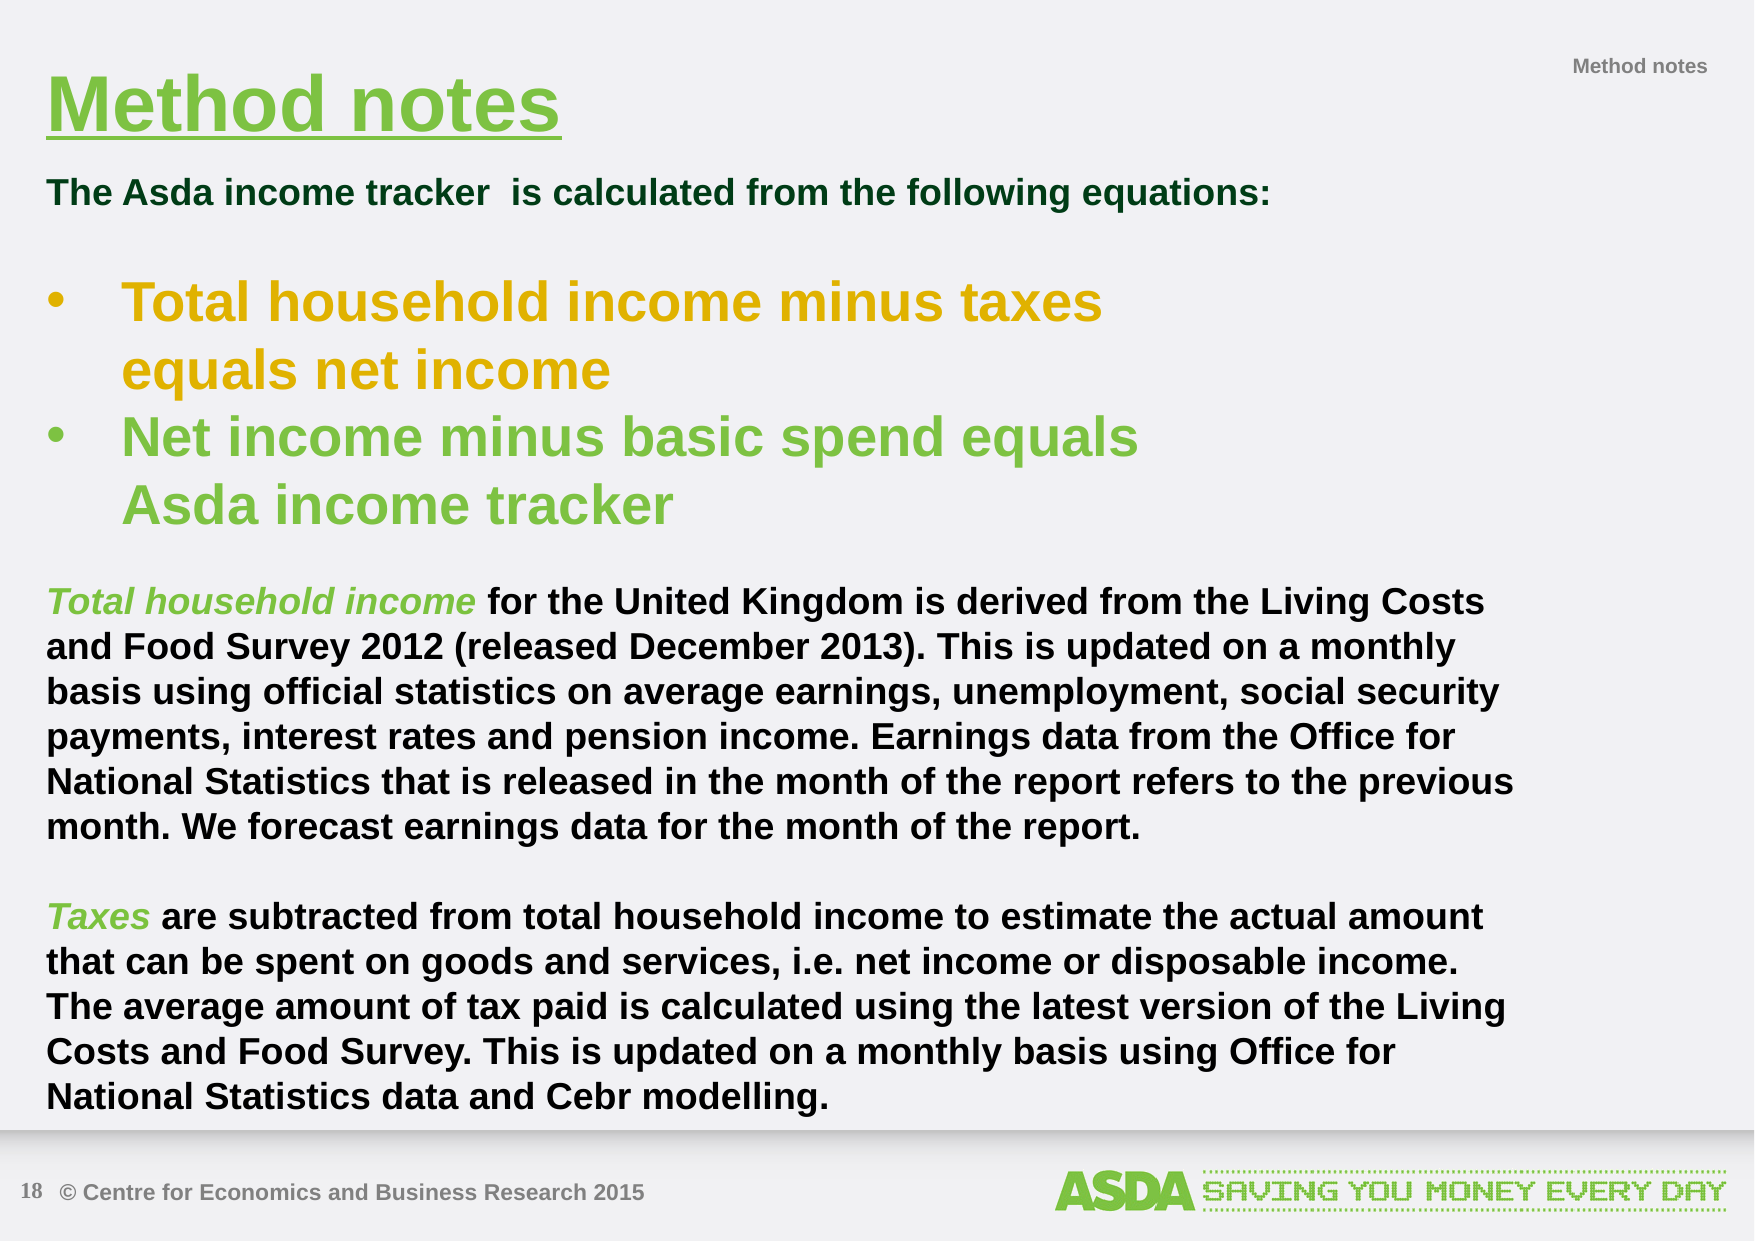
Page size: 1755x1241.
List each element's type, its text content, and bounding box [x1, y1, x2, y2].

text_box Method notes [29, 43, 1521, 157]
text_box Total household income for the United Kingdom is derived from the Living Costs and Food Survey 2012 (released December 2013). This is updated on a monthly basis using official statistics on average earnings, unemployment, social security payments, interest rates and pension income. Earnings data from the Office for National Statistics that is released in the month of the report refers to the previous month. We forecast earnings data for the month of the report. Taxes are subtracted from total household income to estimate the actual amount that can be spent on goods and services, i.e. net income or disposable income. The average amount of tax paid is calculated using the latest version of the Living Costs and Food Survey. This is updated on a monthly basis using Office for National Statistics data and Cebr modelling. [29, 478, 1551, 1171]
text_box The Asda income tracker is calculated from the following equations: Total household income minus taxes equals net income Net income minus basic spend equals Asda income tracker [29, 159, 1303, 544]
text_box 18 [2, 1167, 98, 1212]
text_box Method notes [1388, 43, 1725, 87]
picture [0, 1130, 1755, 1241]
